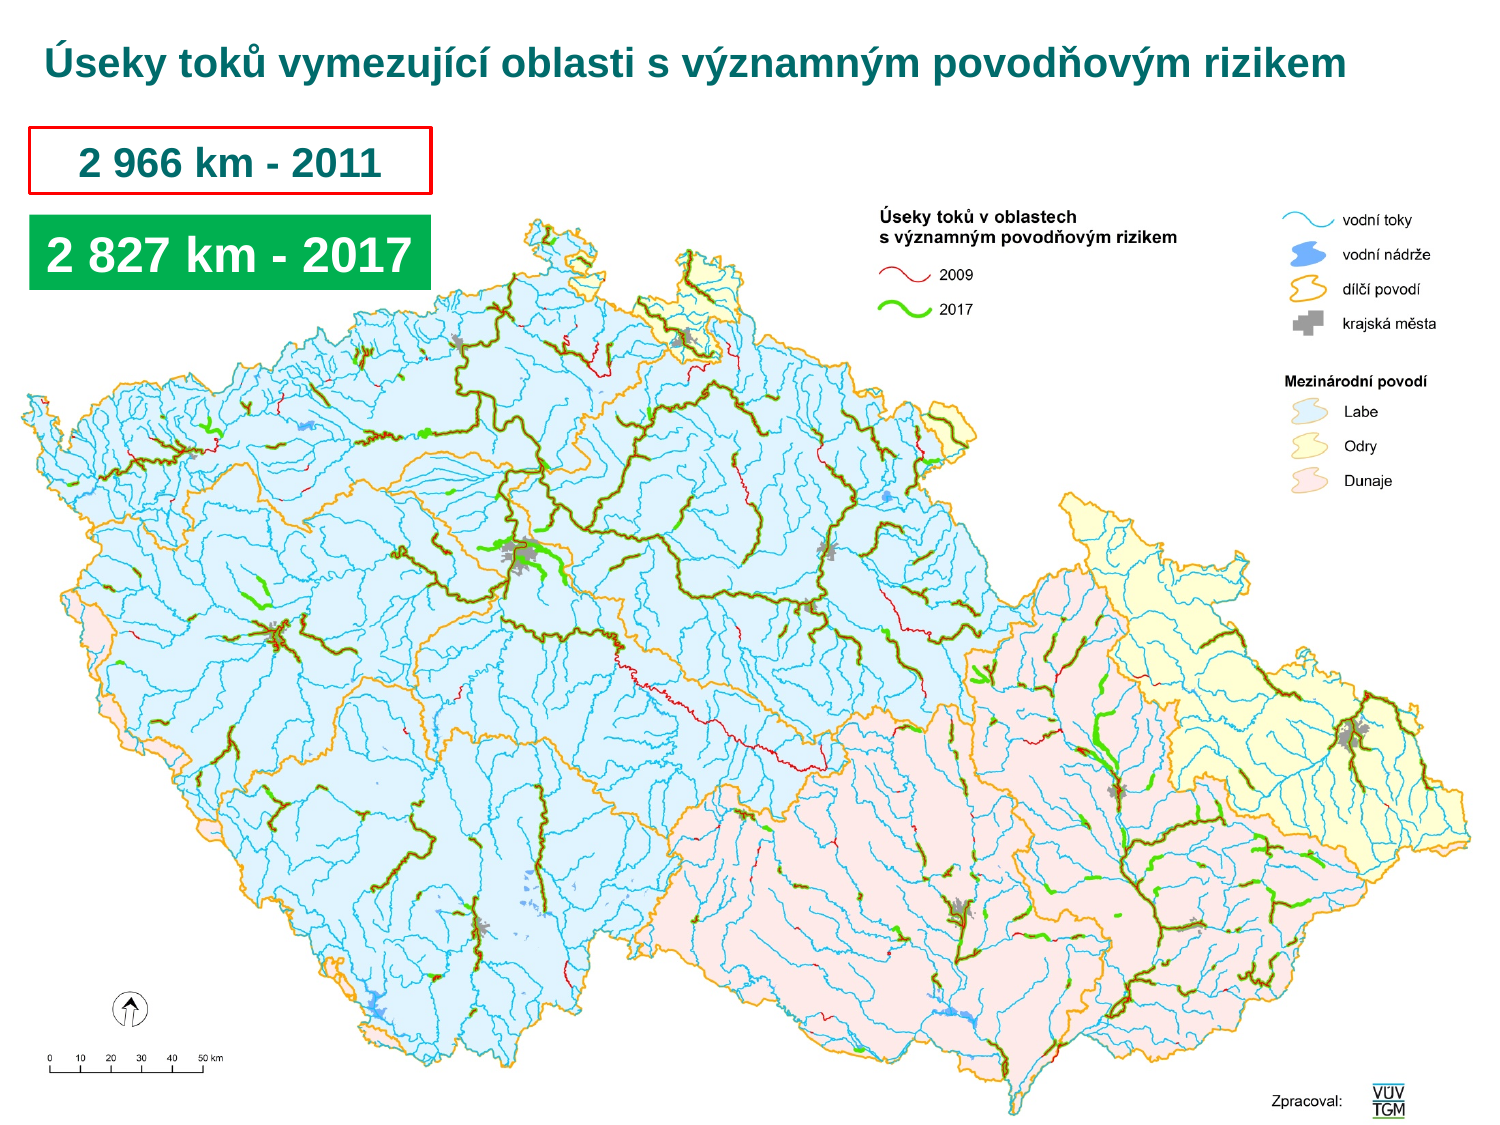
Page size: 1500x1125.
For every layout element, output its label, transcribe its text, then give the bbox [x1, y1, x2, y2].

title Úseky toků vymezující oblasti s významným povodňovým rizikem [29, 7, 1400, 114]
text_box 2 966 km - 2011 [29, 127, 431, 194]
picture [0, 195, 1500, 1125]
